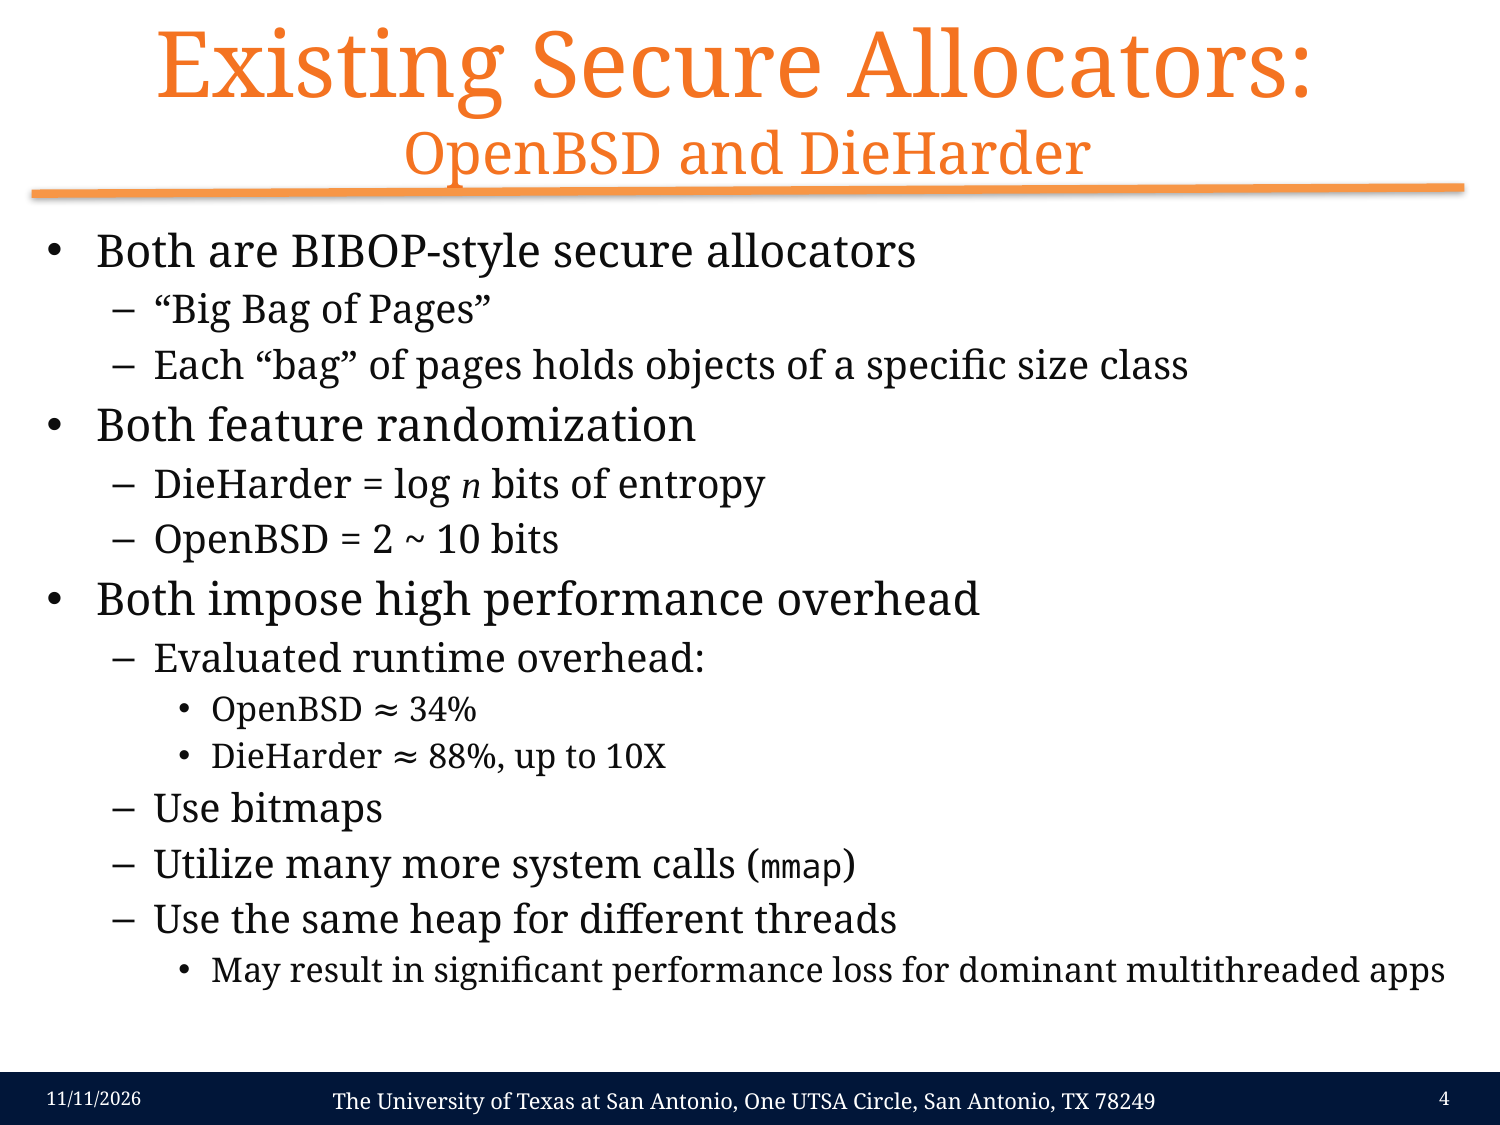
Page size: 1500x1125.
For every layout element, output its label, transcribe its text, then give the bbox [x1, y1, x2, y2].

picture [0, 1072, 1500, 1125]
title Existing Secure Allocators: OpenBSD and DieHarder [31, 2, 1465, 190]
list Both are BIBOP-style secure allocators “Big Bag of Pages” Each “bag” of pages holds objects of a specific size class Both feature randomization DieHarder = log n bits of entropy OpenBSD = 2 ~ 10 bits Both impose high performance overhead Evaluated runtime overhead: OpenBSD ≈ 34% DieHarder ≈ 88%, up to 10X Use bitmaps Utilize many more system calls (mmap) Use the same heap for different threads May result in significant performance loss for dominant multithreaded apps [31, 214, 1465, 1005]
